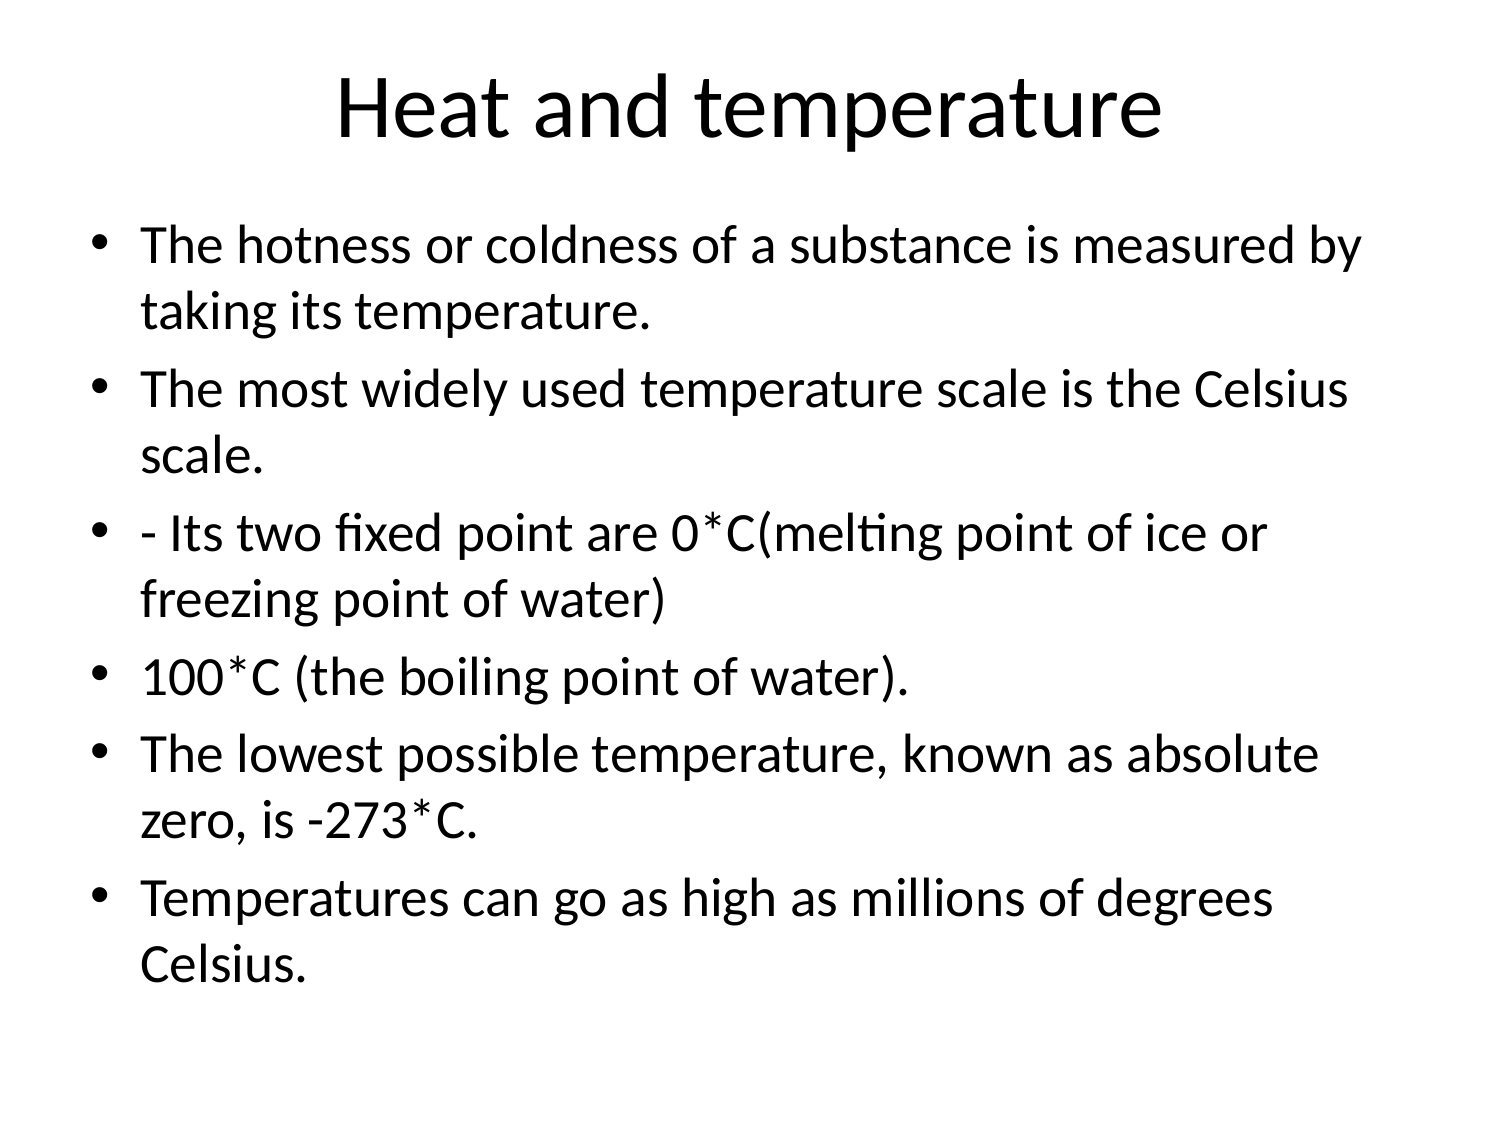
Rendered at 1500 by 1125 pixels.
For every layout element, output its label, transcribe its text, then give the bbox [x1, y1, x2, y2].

list The hotness or coldness of a substance is measured by taking its temperature. The most widely used temperature scale is the Celsius scale. - Its two fixed point are 0*C(melting point of ice or freezing point of water) 100*C (the boiling point of water). The lowest possible temperature, known as absolute zero, is -273*C. Temperatures can go as high as millions of degrees Celsius. [75, 200, 1425, 1005]
title Heat and temperature [75, 22, 1425, 178]
